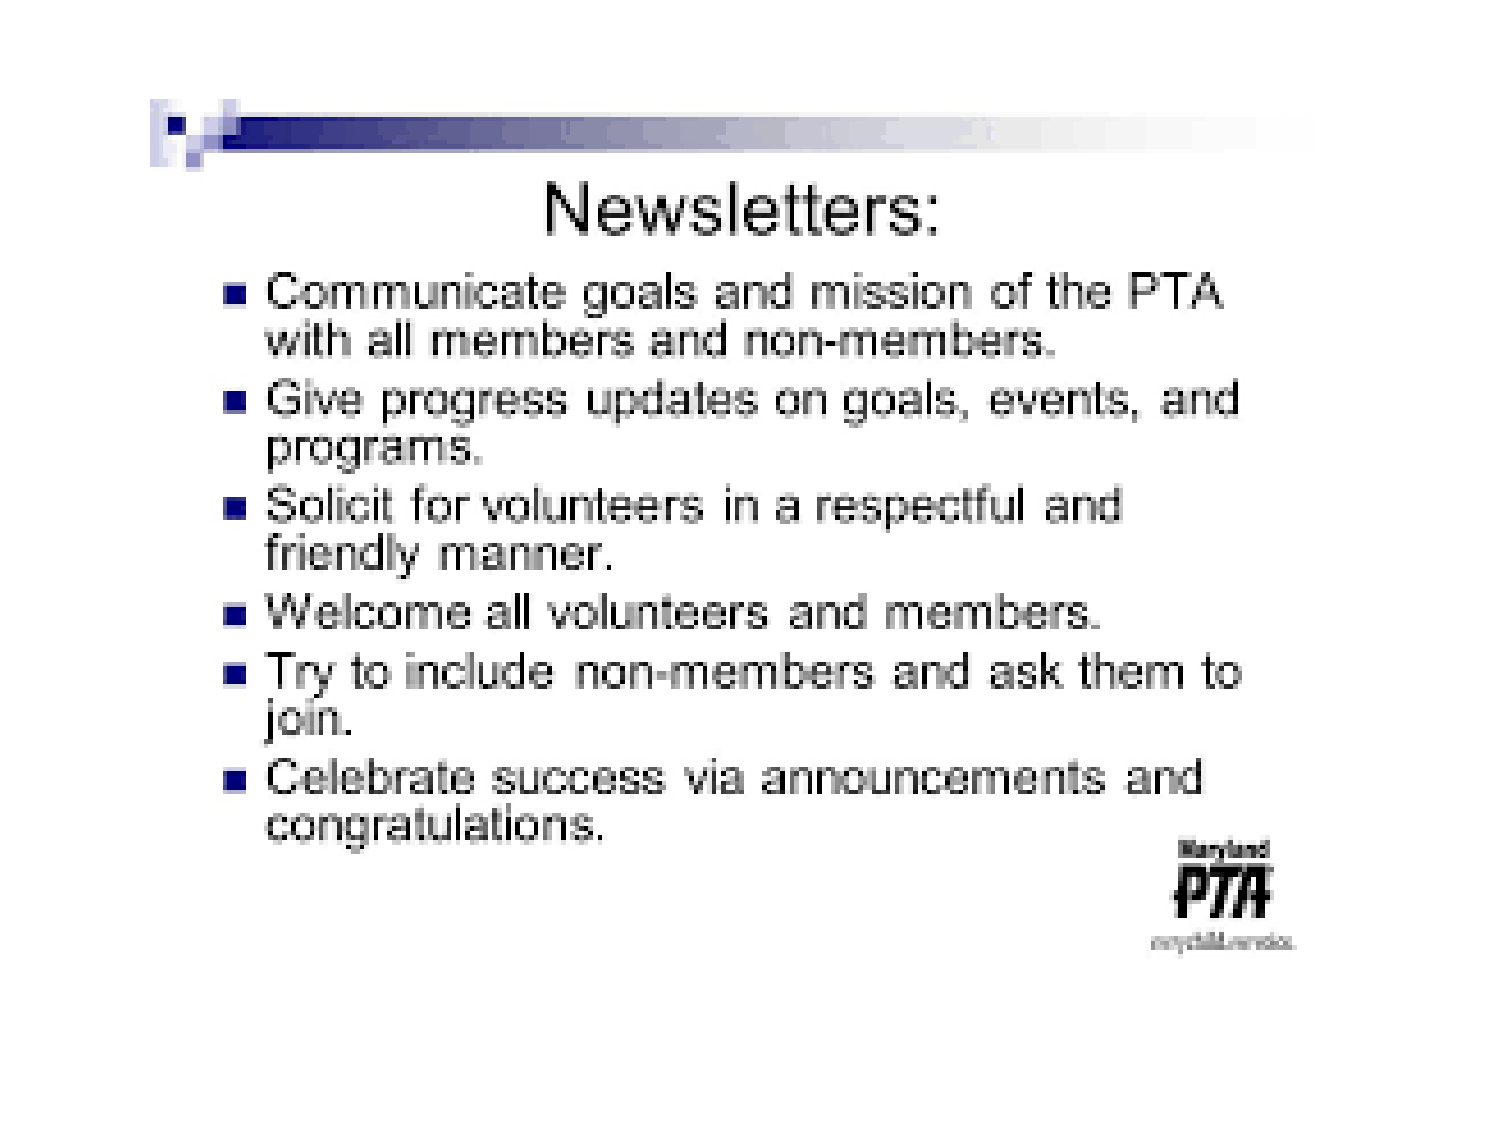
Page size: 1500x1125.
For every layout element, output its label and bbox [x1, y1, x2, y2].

picture [149, 99, 1335, 988]
